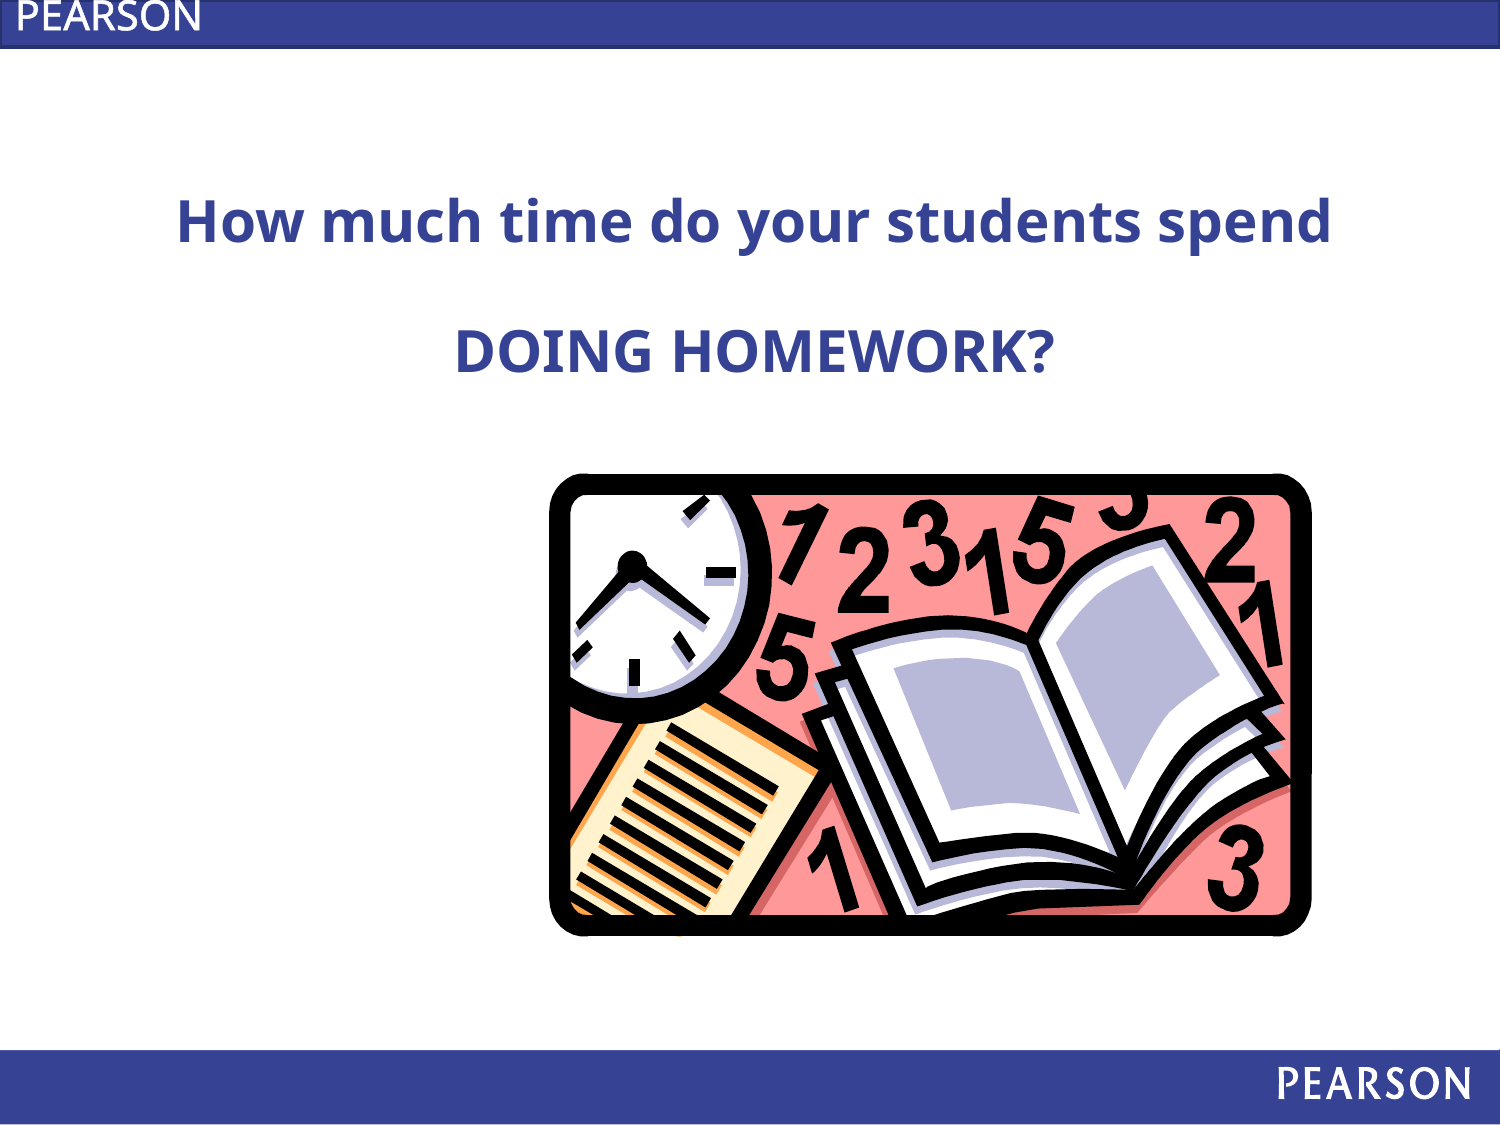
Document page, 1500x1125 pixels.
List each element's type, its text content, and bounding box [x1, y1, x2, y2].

title How much time do your students spend DOING HOMEWORK? [64, 184, 1445, 410]
text_box PEARSON ALWAYS LEARNING [0, 0, 1500, 49]
picture [548, 467, 1318, 943]
